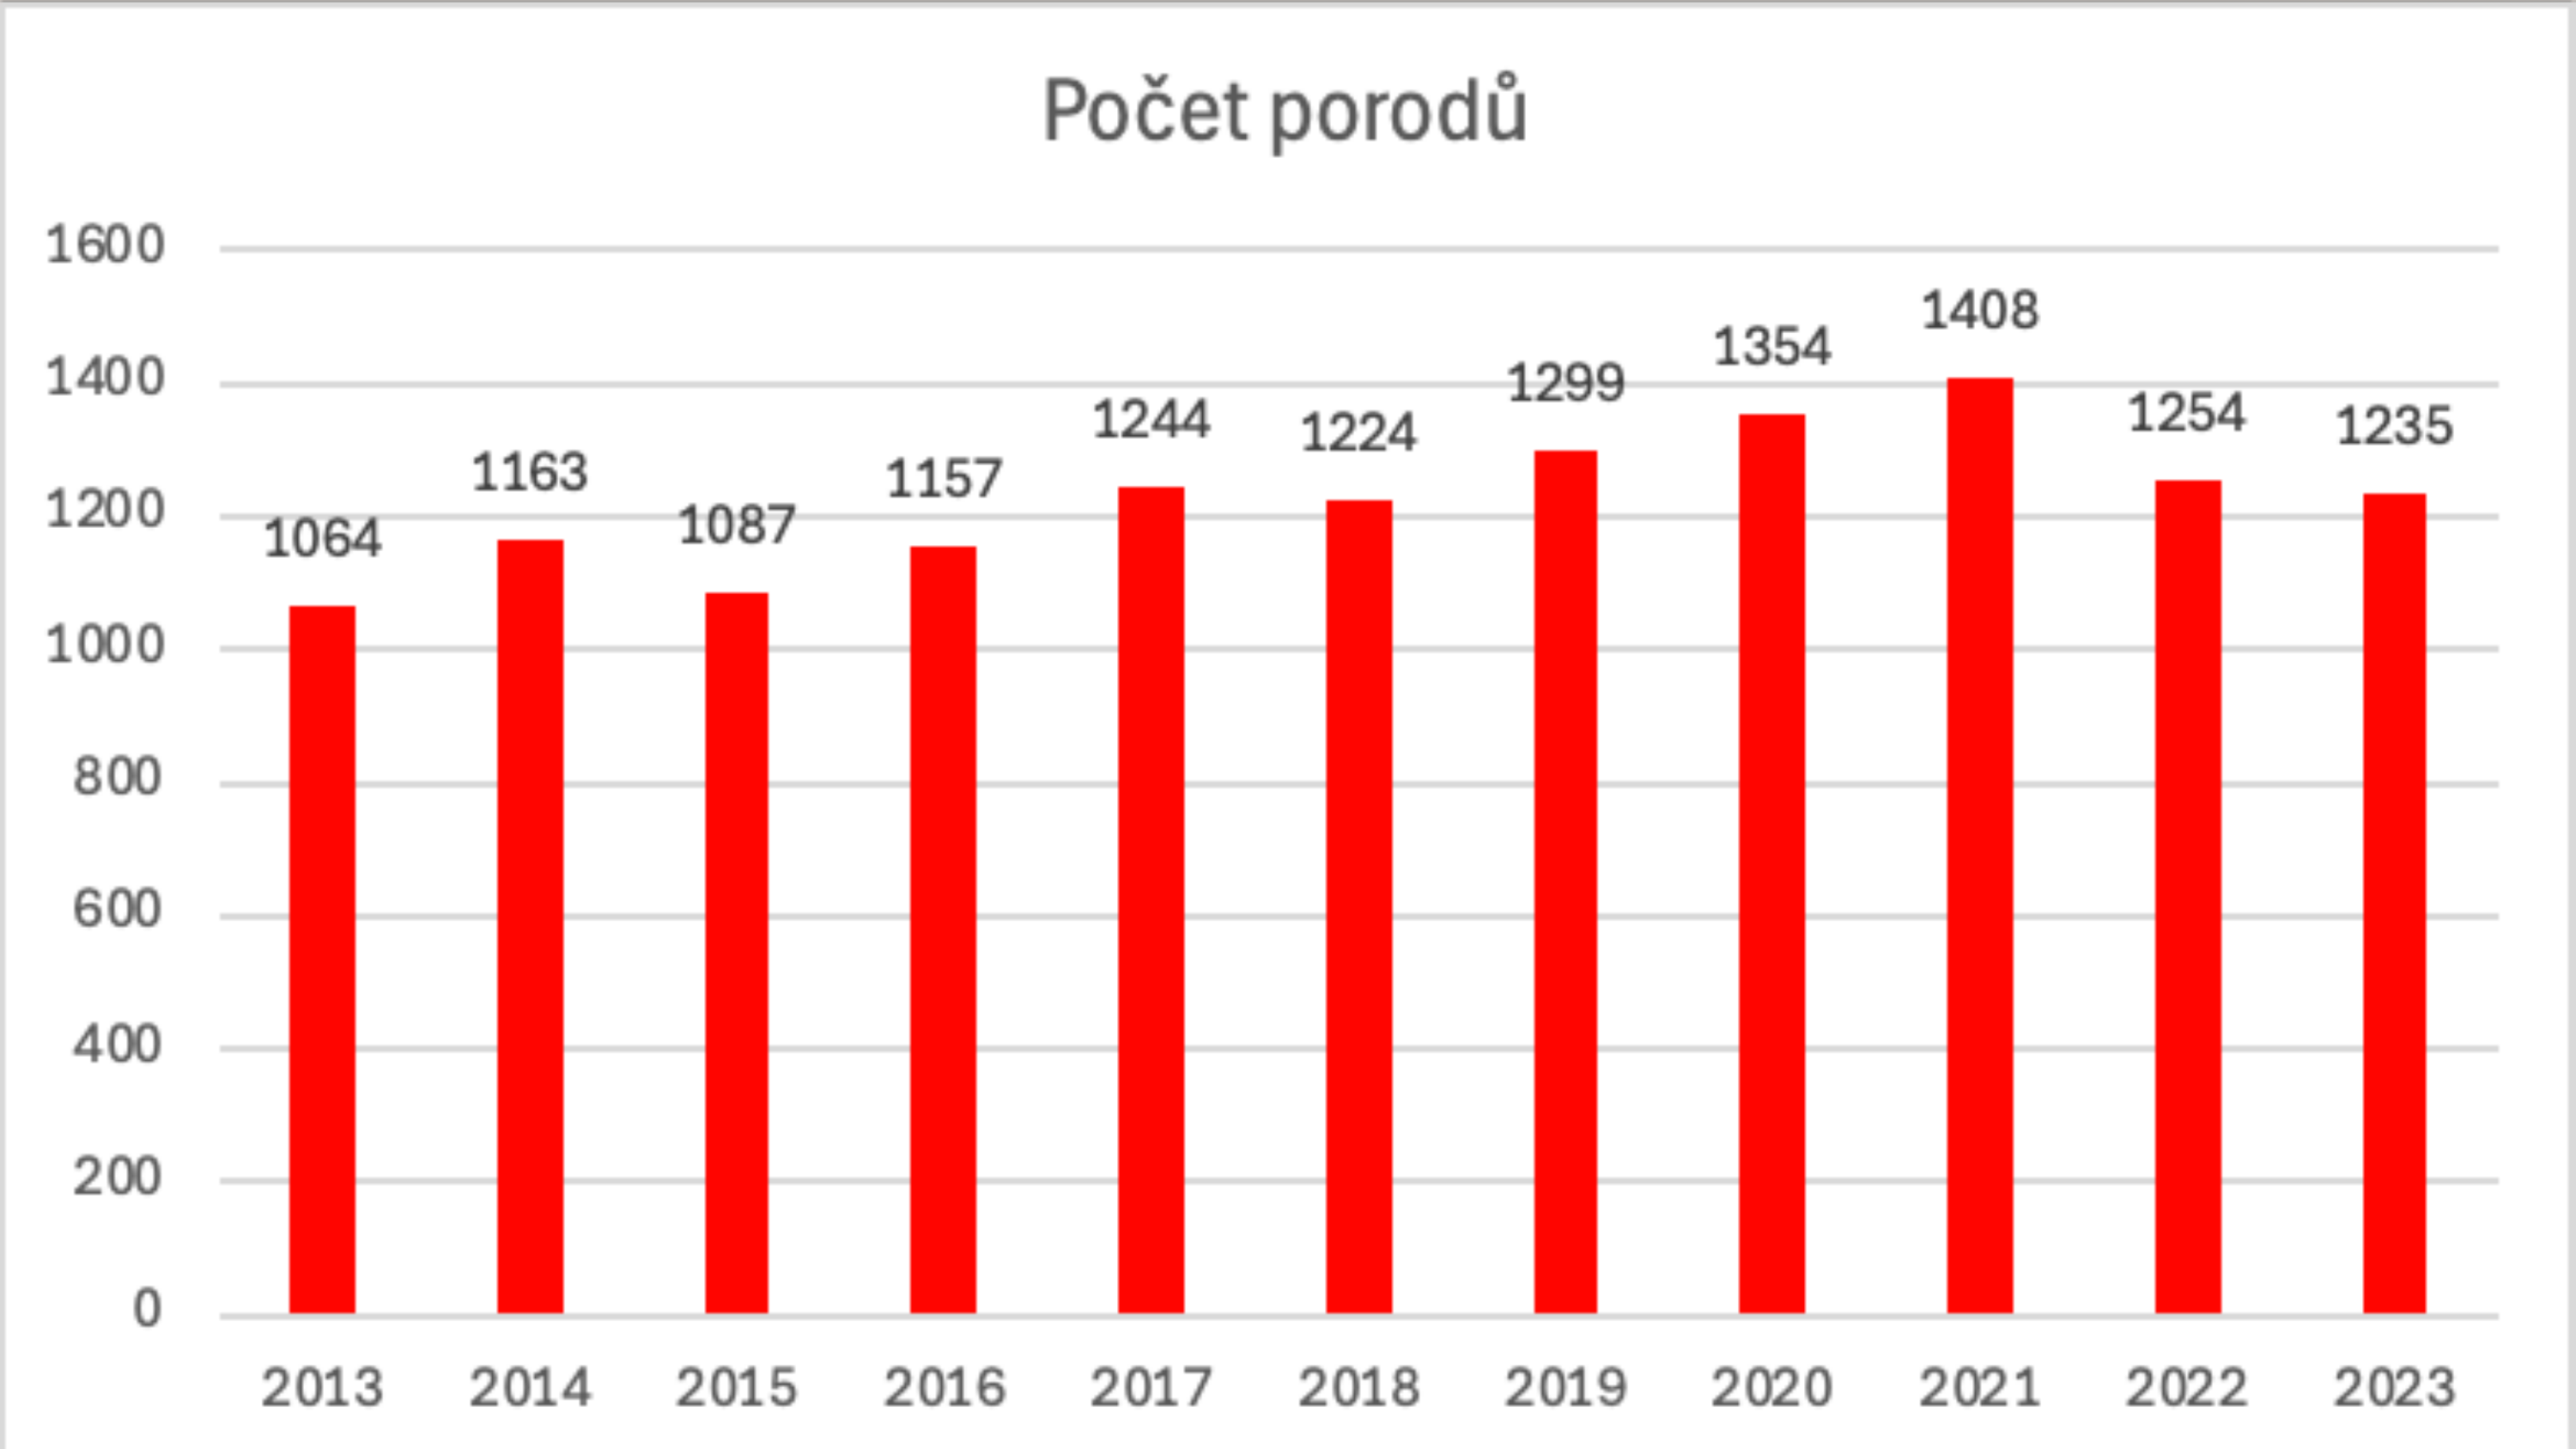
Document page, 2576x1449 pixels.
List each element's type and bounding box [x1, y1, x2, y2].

text_box [0, 0, 2576, 1449]
